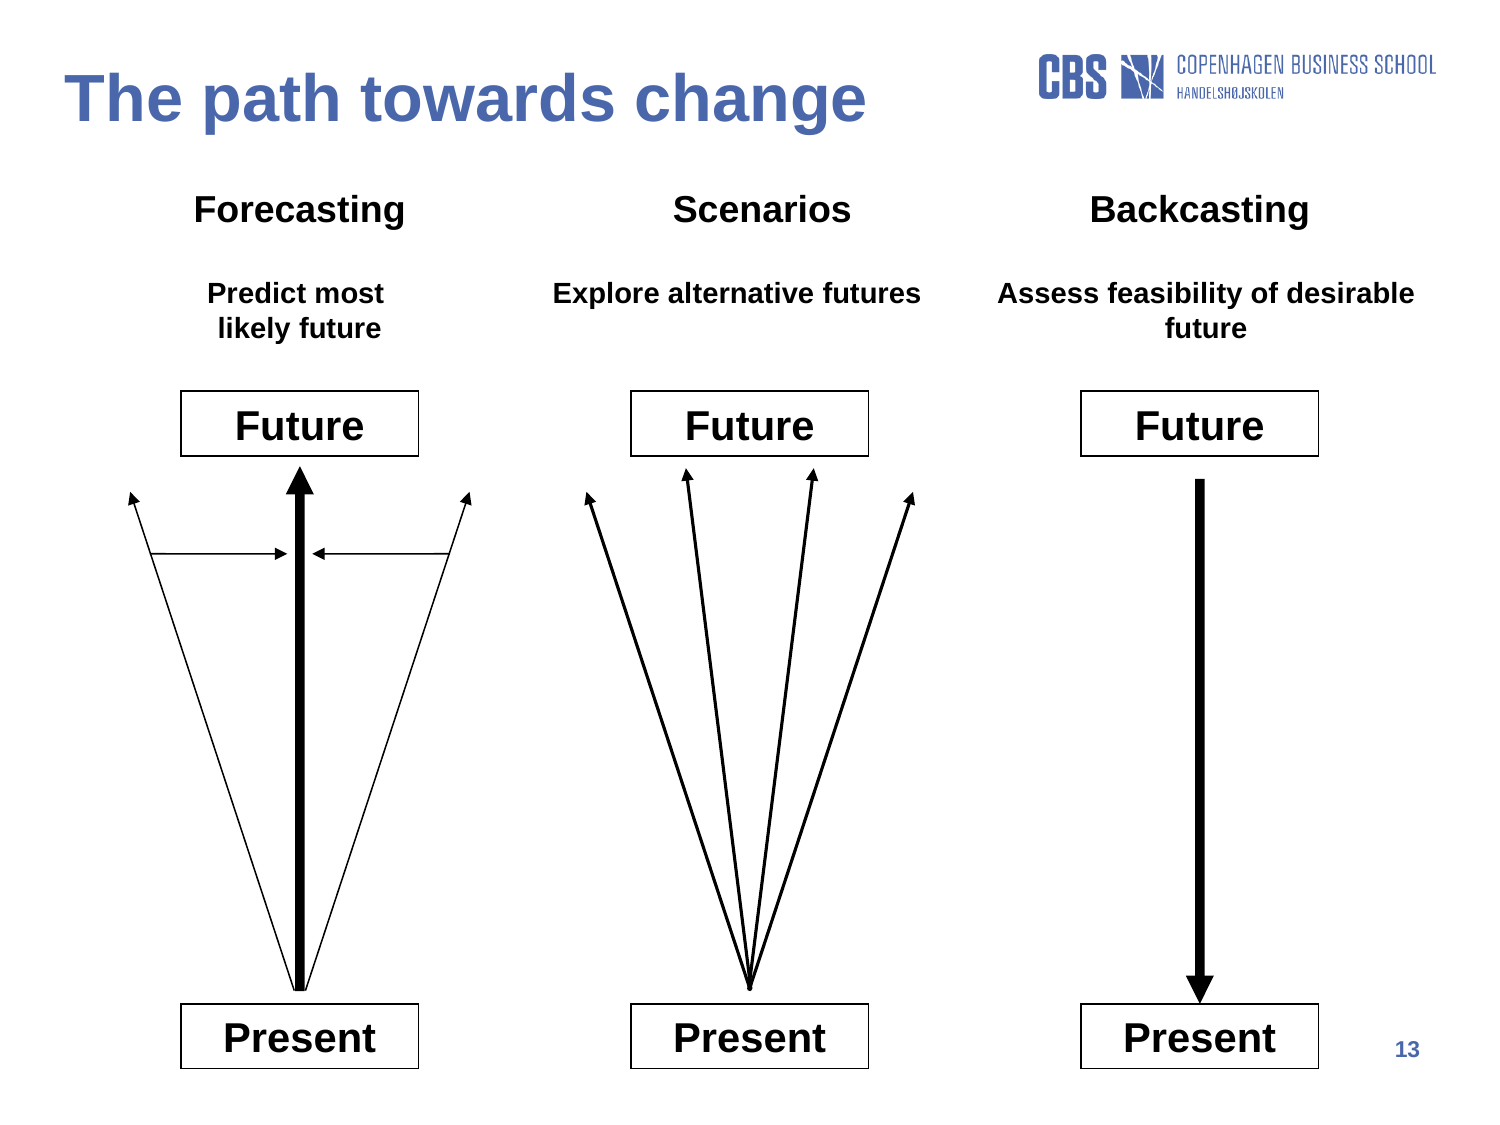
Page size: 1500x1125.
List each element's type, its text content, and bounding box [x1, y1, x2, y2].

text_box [1080, 390, 1319, 1071]
text_box Explore alternative futures [499, 267, 962, 317]
list The path towards change [64, 54, 1011, 173]
picture [1039, 54, 1436, 99]
text_box Assess feasibility of desirable future [962, 267, 1450, 352]
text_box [149, 390, 451, 1071]
text_box Backcasting [962, 177, 1438, 238]
text_box Scenarios [524, 177, 962, 238]
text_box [630, 390, 869, 1071]
text_box Predict most likely future [74, 267, 525, 352]
text_box Forecasting [62, 177, 524, 238]
